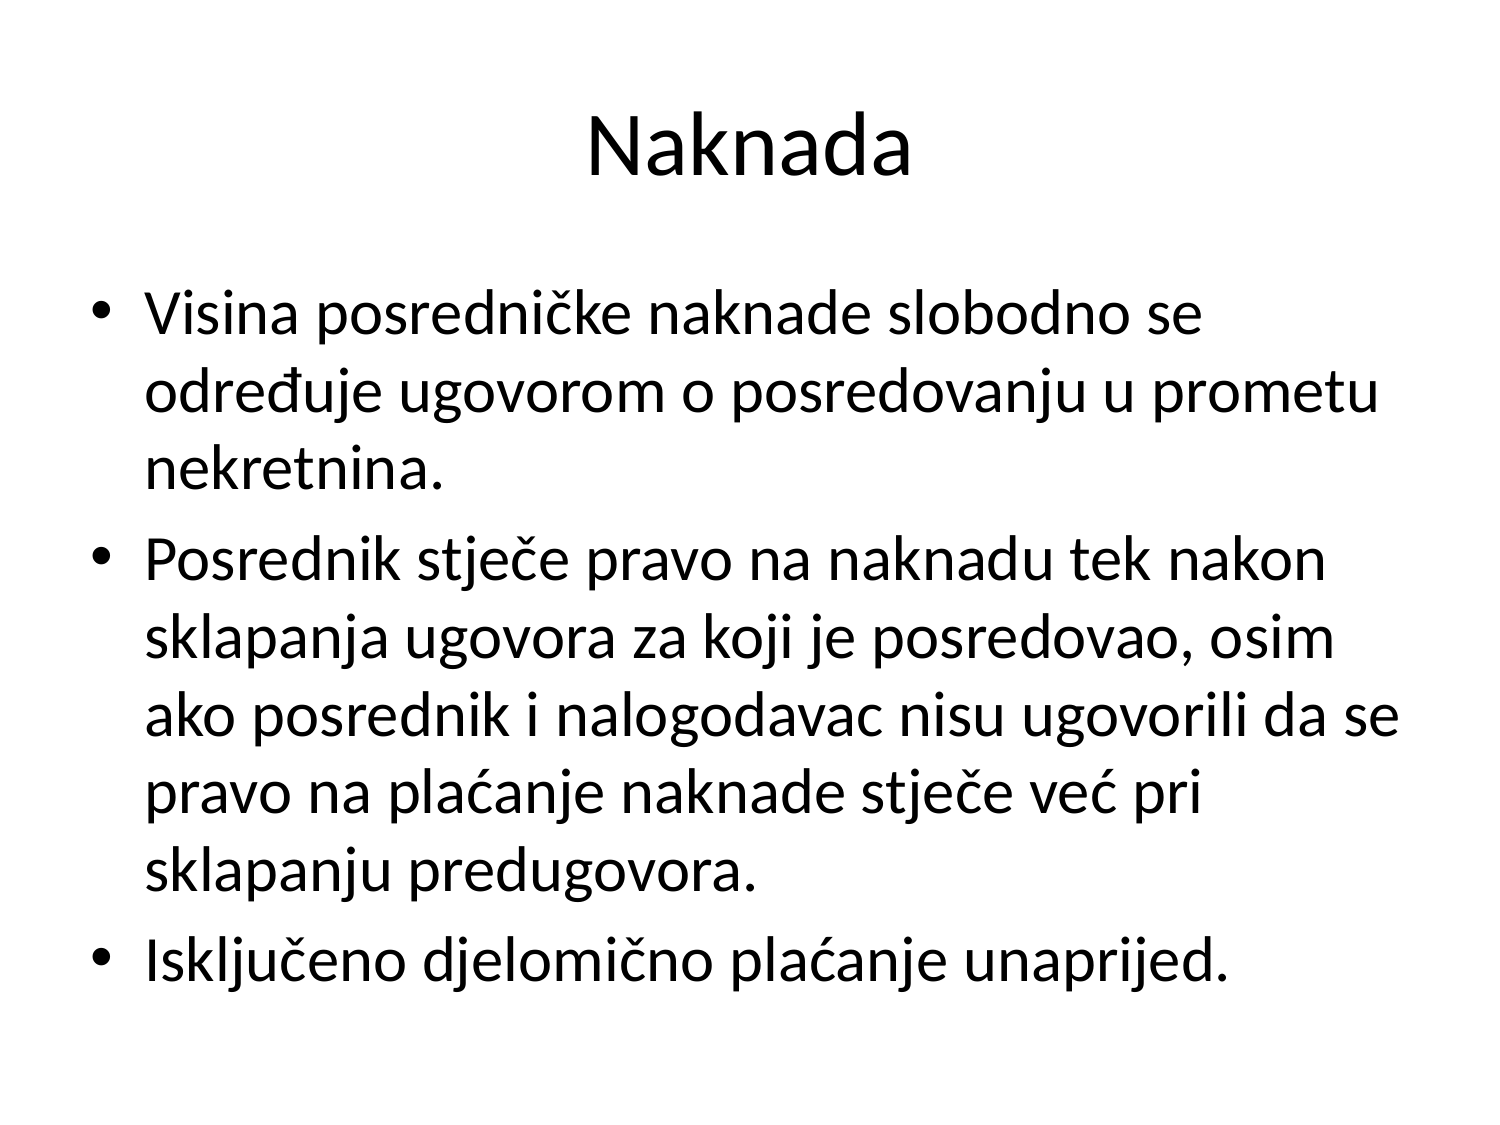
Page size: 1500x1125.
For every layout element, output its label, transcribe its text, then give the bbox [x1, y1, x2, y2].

title Naknada [75, 45, 1425, 233]
list Visina posredničke naknade slobodno se određuje ugovorom o posredovanju u prometu nekretnina. Posrednik stječe pravo na naknadu tek nakon sklapanja ugovora za koji je posredovao, osim ako posrednik i nalogodavac nisu ugovorili da se pravo na plaćanje naknade stječe već pri sklapanju predugovora. Isključeno djelomično plaćanje unaprijed. [75, 262, 1425, 1005]
